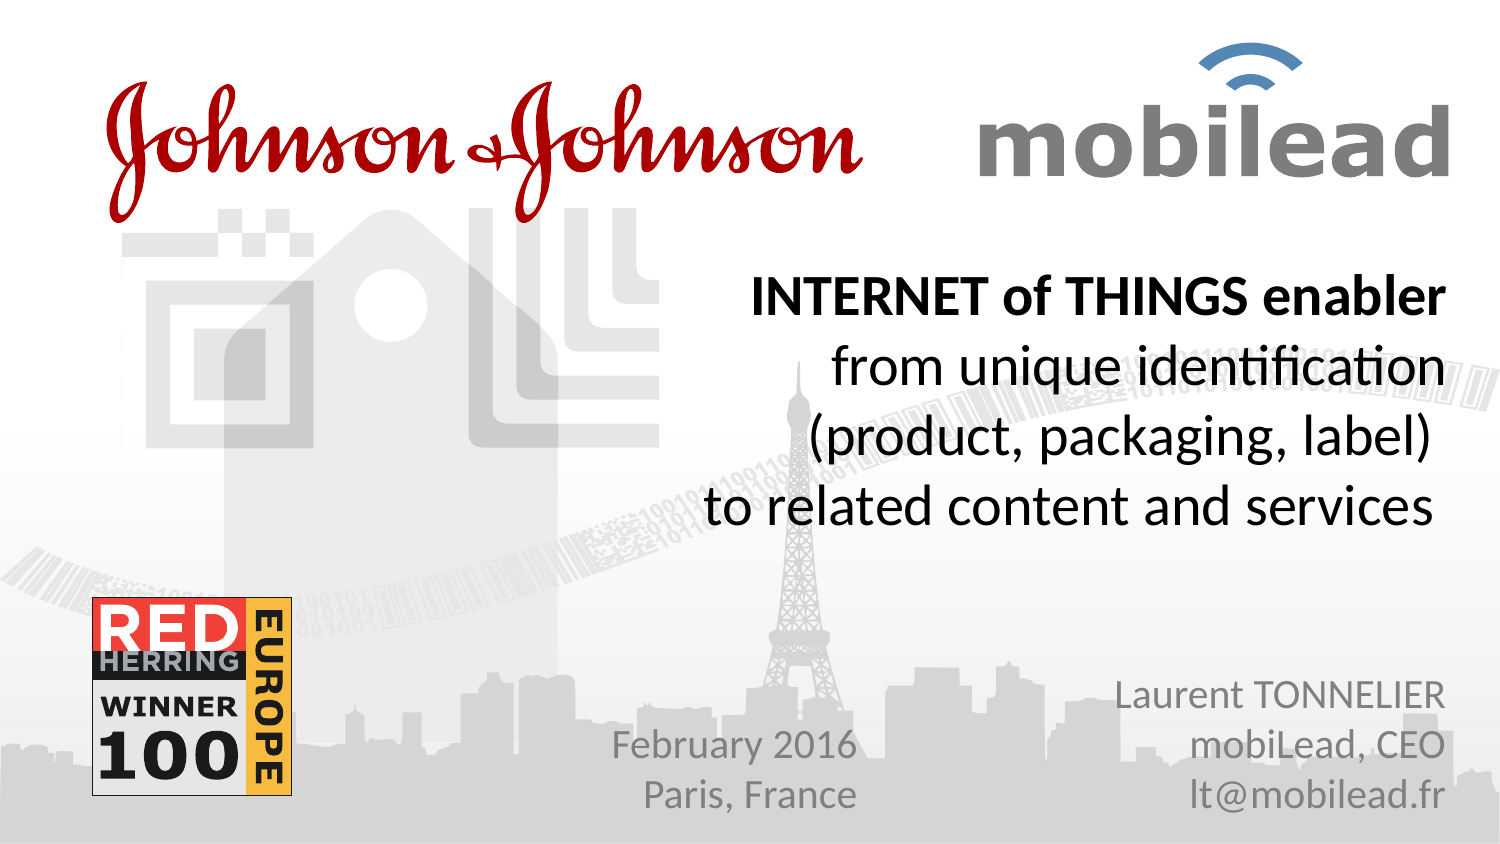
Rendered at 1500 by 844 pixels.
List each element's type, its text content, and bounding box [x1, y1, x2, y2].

picture [106, 81, 874, 227]
picture [0, 360, 1500, 844]
text_box INTERNET of THINGS enabler from unique identification (product, packaging, label) to related content and services [112, 271, 1463, 359]
